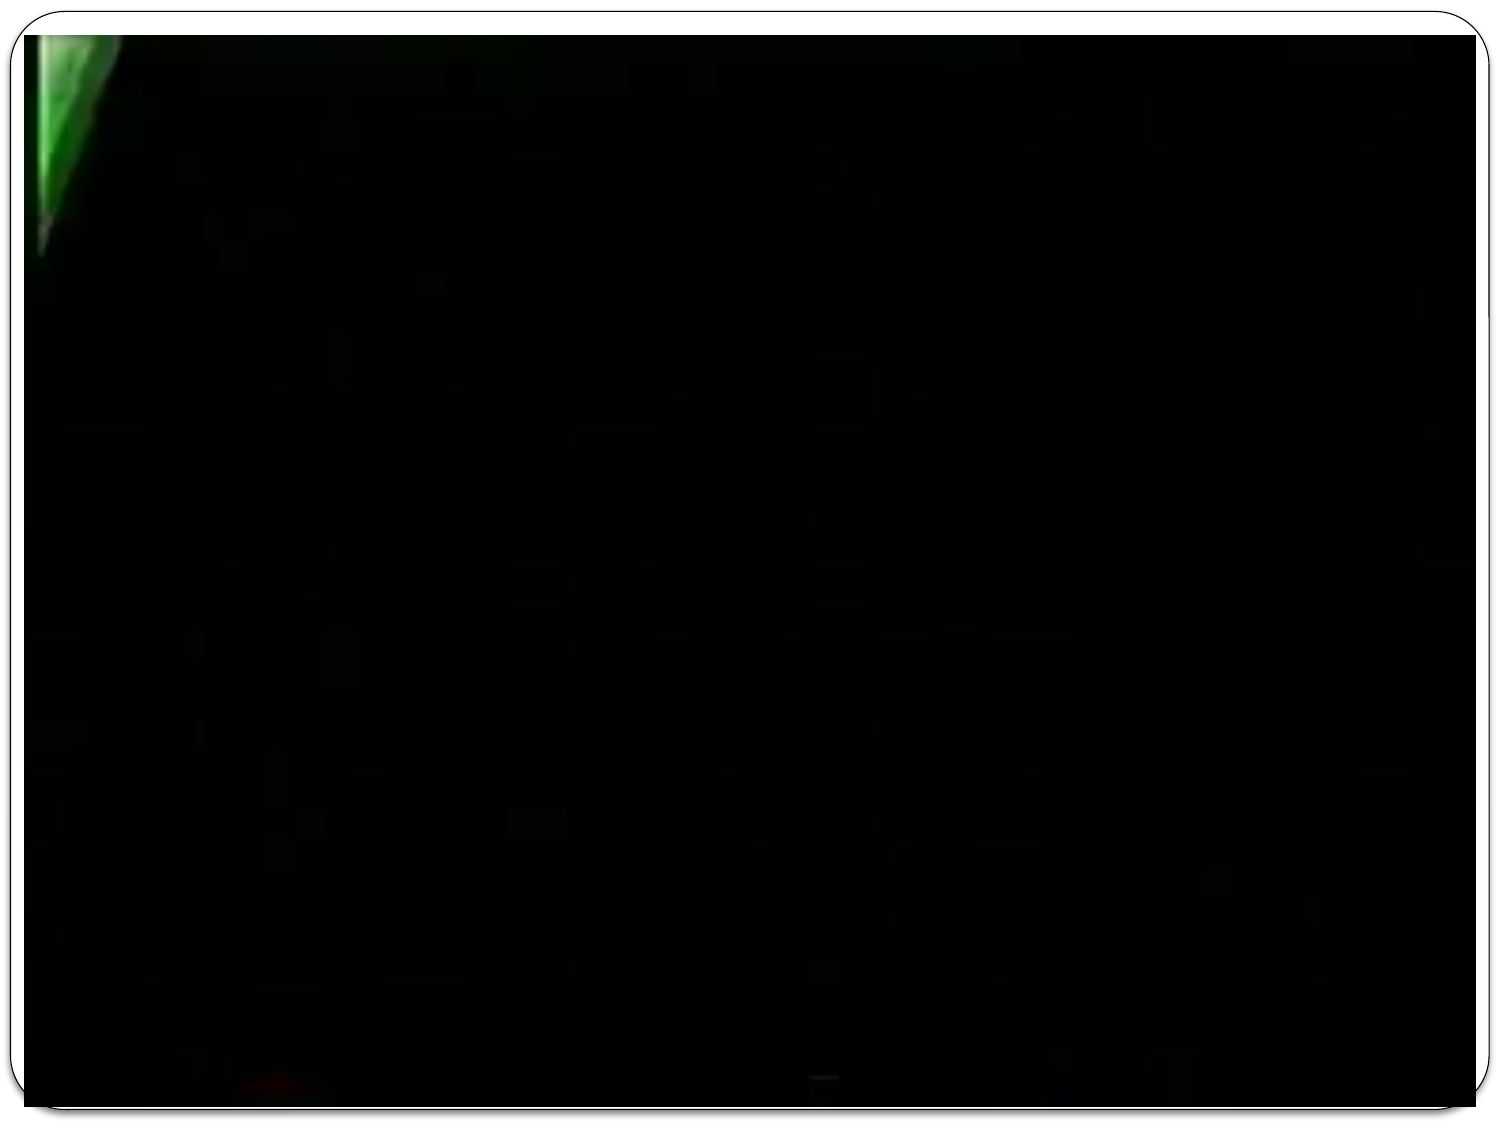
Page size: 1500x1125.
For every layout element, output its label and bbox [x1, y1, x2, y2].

list [23, 34, 1477, 1108]
